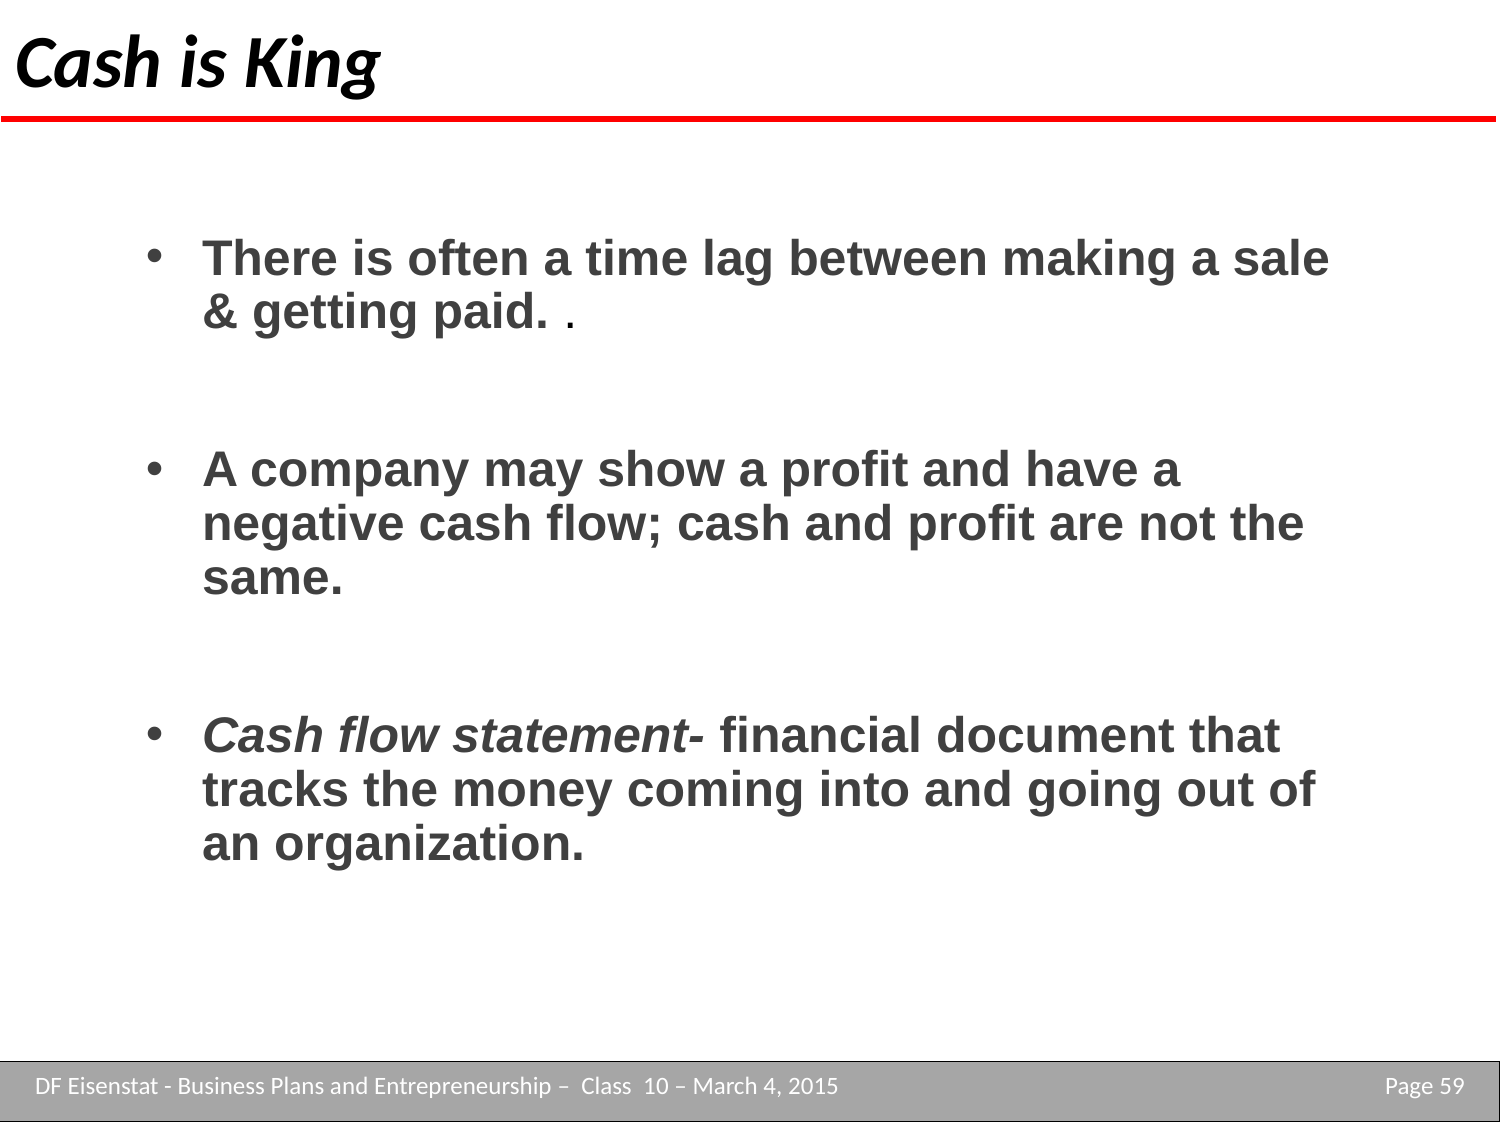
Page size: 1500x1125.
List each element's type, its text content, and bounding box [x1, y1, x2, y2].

title Cash is King [0, 0, 1500, 120]
list There is often a time lag between making a sale & getting paid. . A company may show a profit and have a negative cash flow; cash and profit are not the same. Cash flow statement- financial document that tracks the money coming into and going out of an organization. [130, 224, 1381, 1012]
